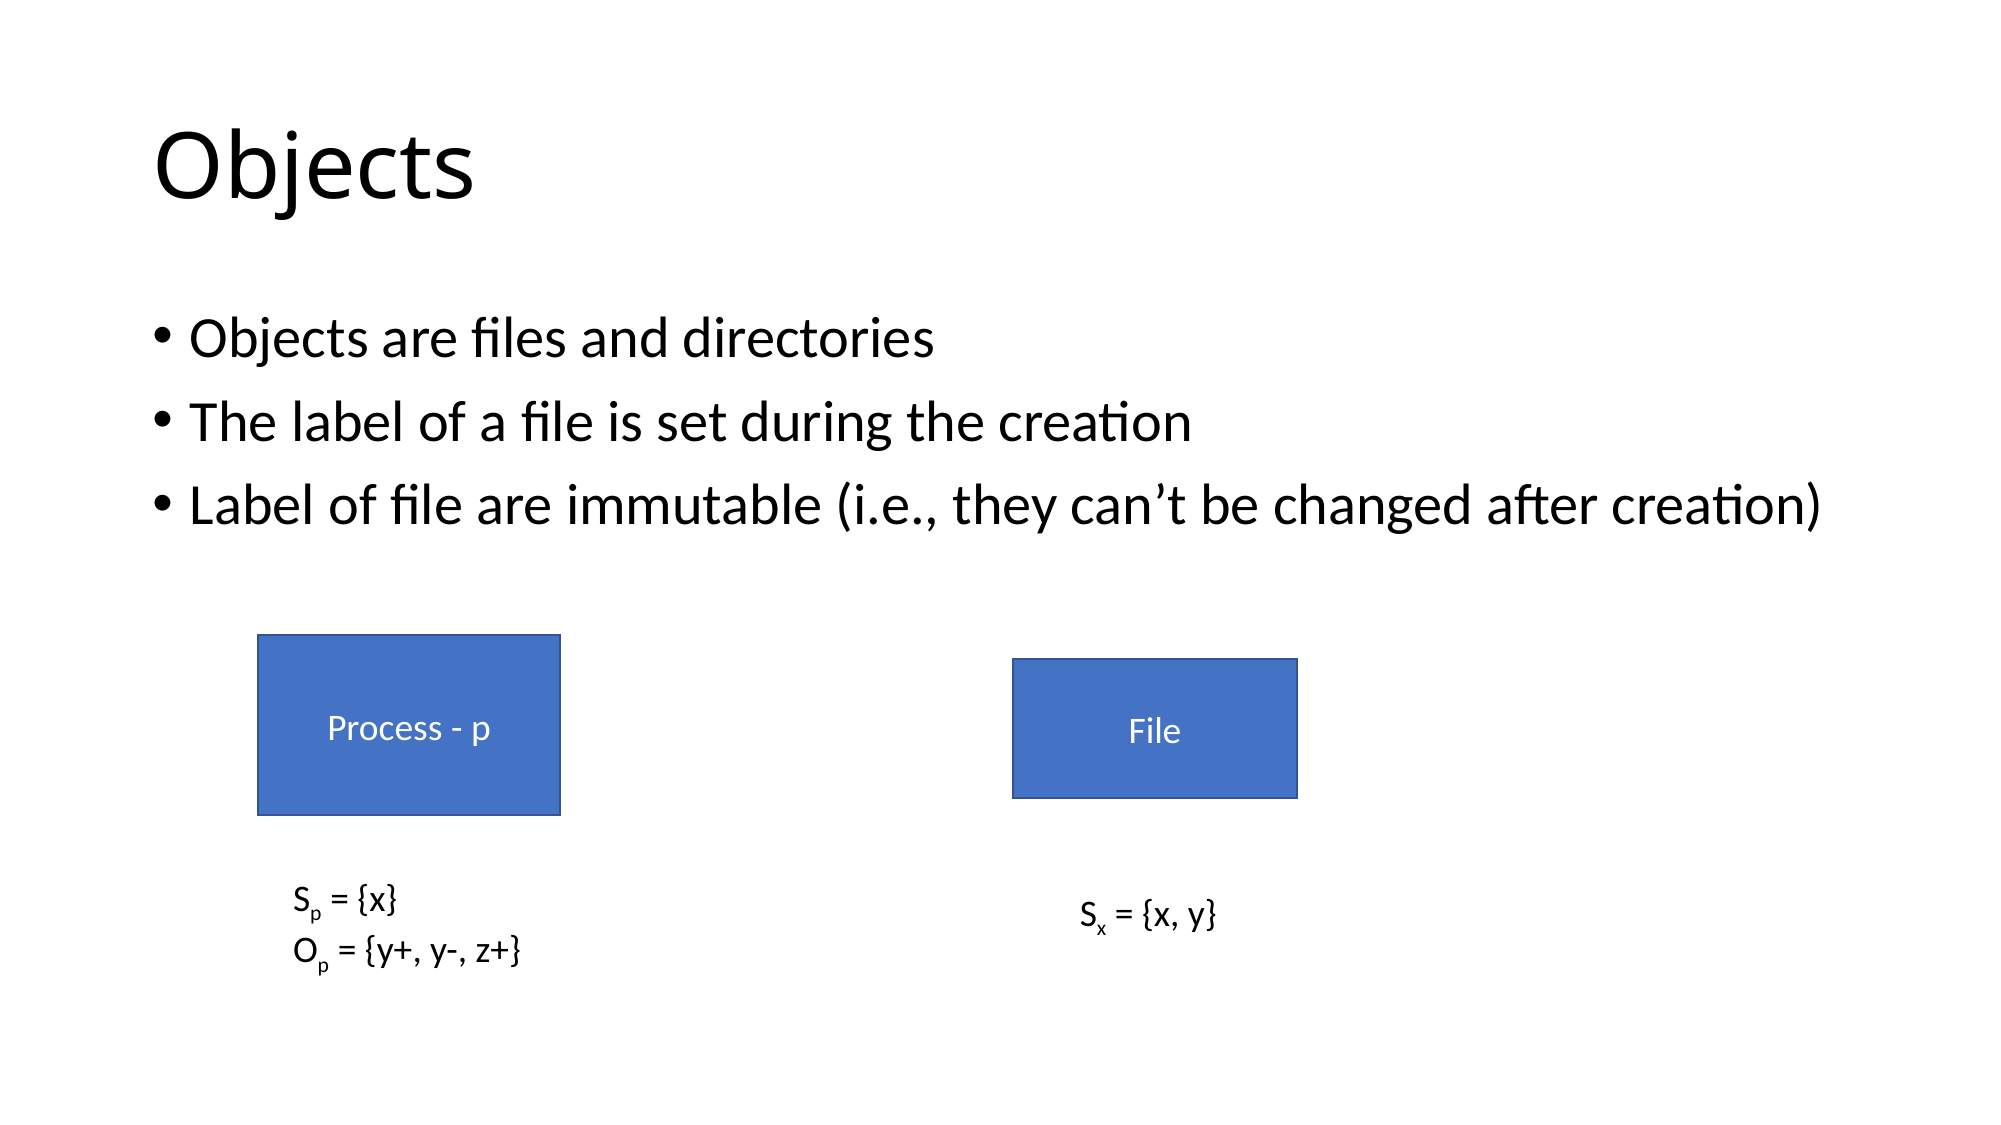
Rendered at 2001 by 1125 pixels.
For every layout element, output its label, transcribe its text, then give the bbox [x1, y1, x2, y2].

text_box Sp = {x} Op = {y+, y-, z+} [278, 866, 667, 1029]
text_box Sx = {x, y} [1064, 881, 1454, 948]
text_box Process - p [257, 634, 561, 816]
list Objects are files and directories The label of a file is set during the creation Label of file are immutable (i.e., they can’t be changed after creation) [137, 299, 1863, 1014]
text_box File [1012, 658, 1298, 799]
title Objects [137, 59, 1863, 278]
